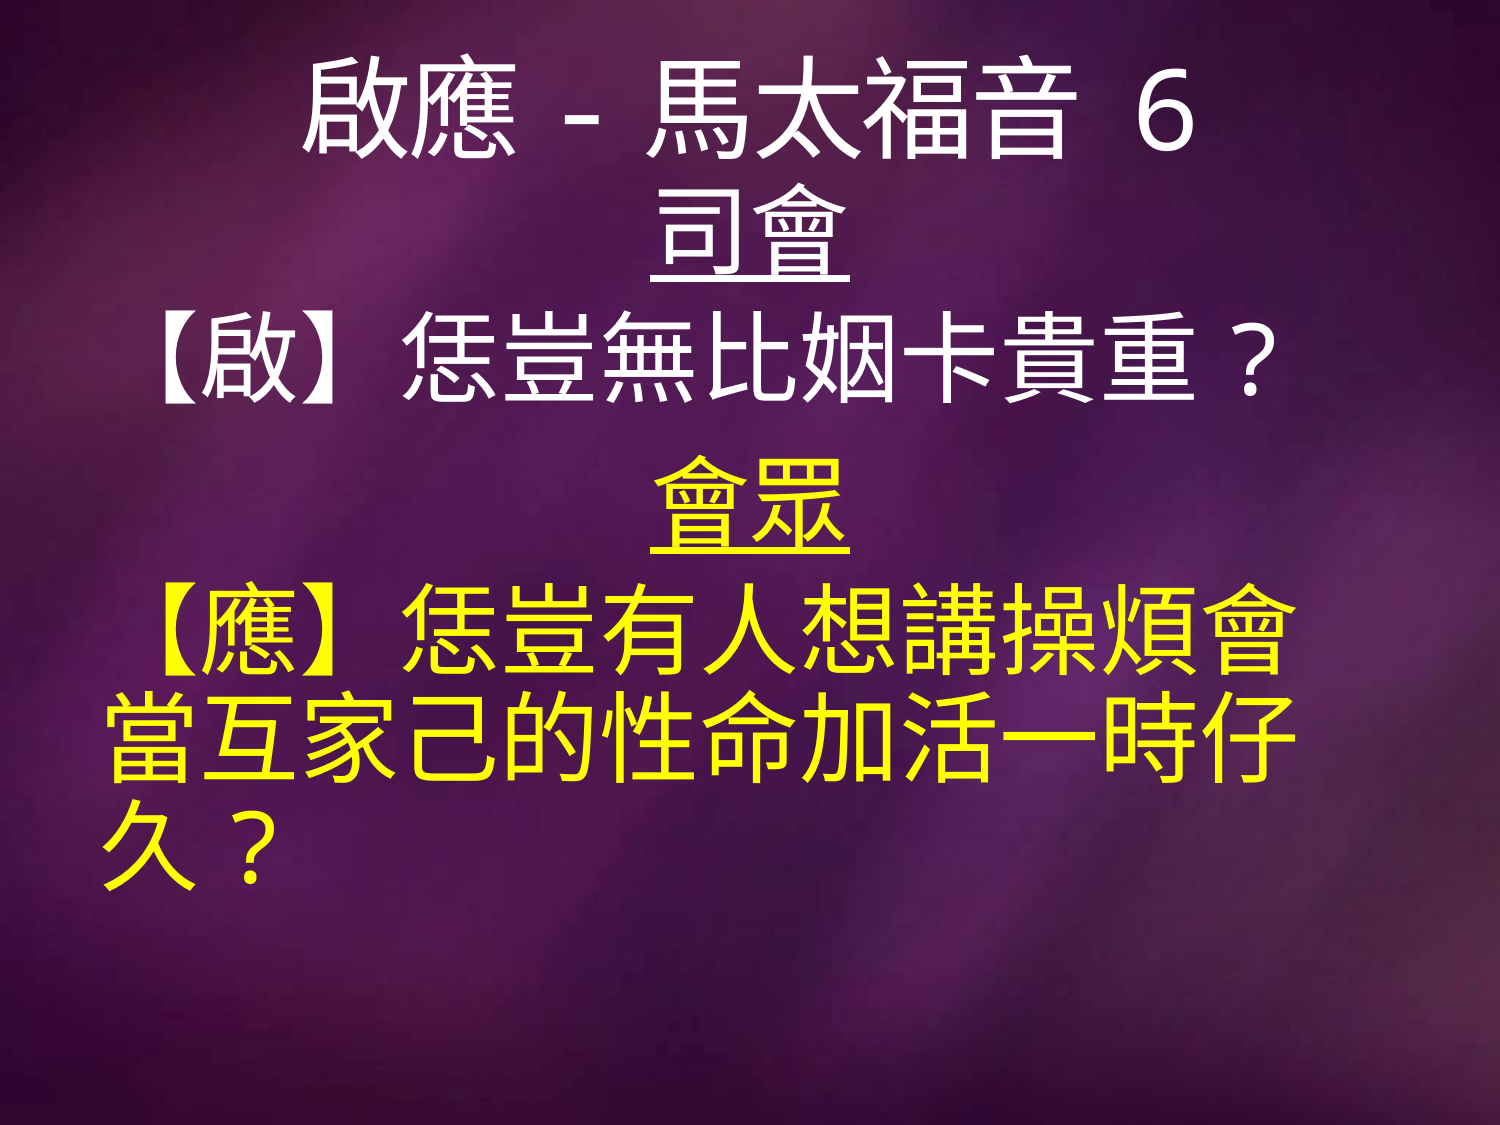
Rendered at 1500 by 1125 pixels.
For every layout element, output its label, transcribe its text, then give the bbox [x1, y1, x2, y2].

picture [0, 0, 1500, 1125]
title 啟應-馬太福音 6 [62, 37, 1438, 174]
list 司會 【啟】恁豈無比姻卡貴重? 會眾 【應】恁豈有人想講操煩會當互家己的性命加活一時仔久? [99, 181, 1400, 816]
